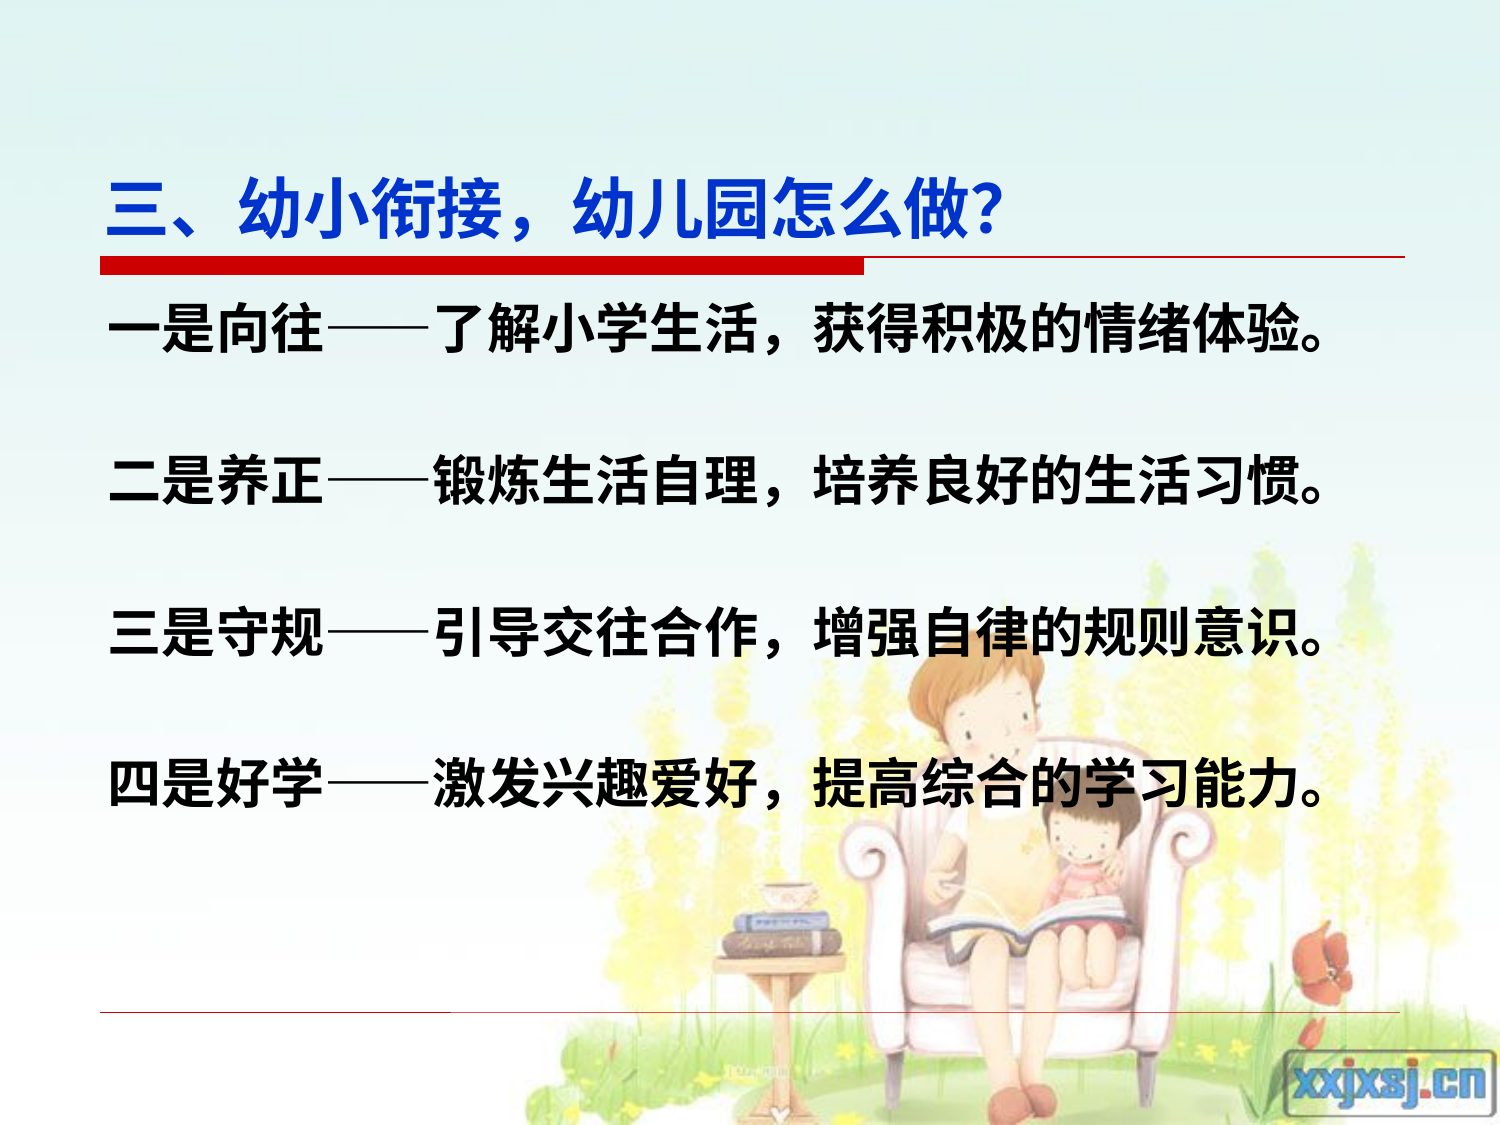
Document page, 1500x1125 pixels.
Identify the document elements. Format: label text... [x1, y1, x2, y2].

title 三、幼小衔接，幼儿园怎么做？ [88, 54, 1402, 255]
picture [0, 0, 1500, 1125]
list 一是向往——了解小学生活，获得积极的情绪体验。 二是养正——锻炼生活自理，培养良好的生活习惯。 三是守规——引导交往合作，增强自律的规则意识。 四是好学——激发兴趣爱好，提高综合的学习能力。 [92, 287, 1406, 988]
